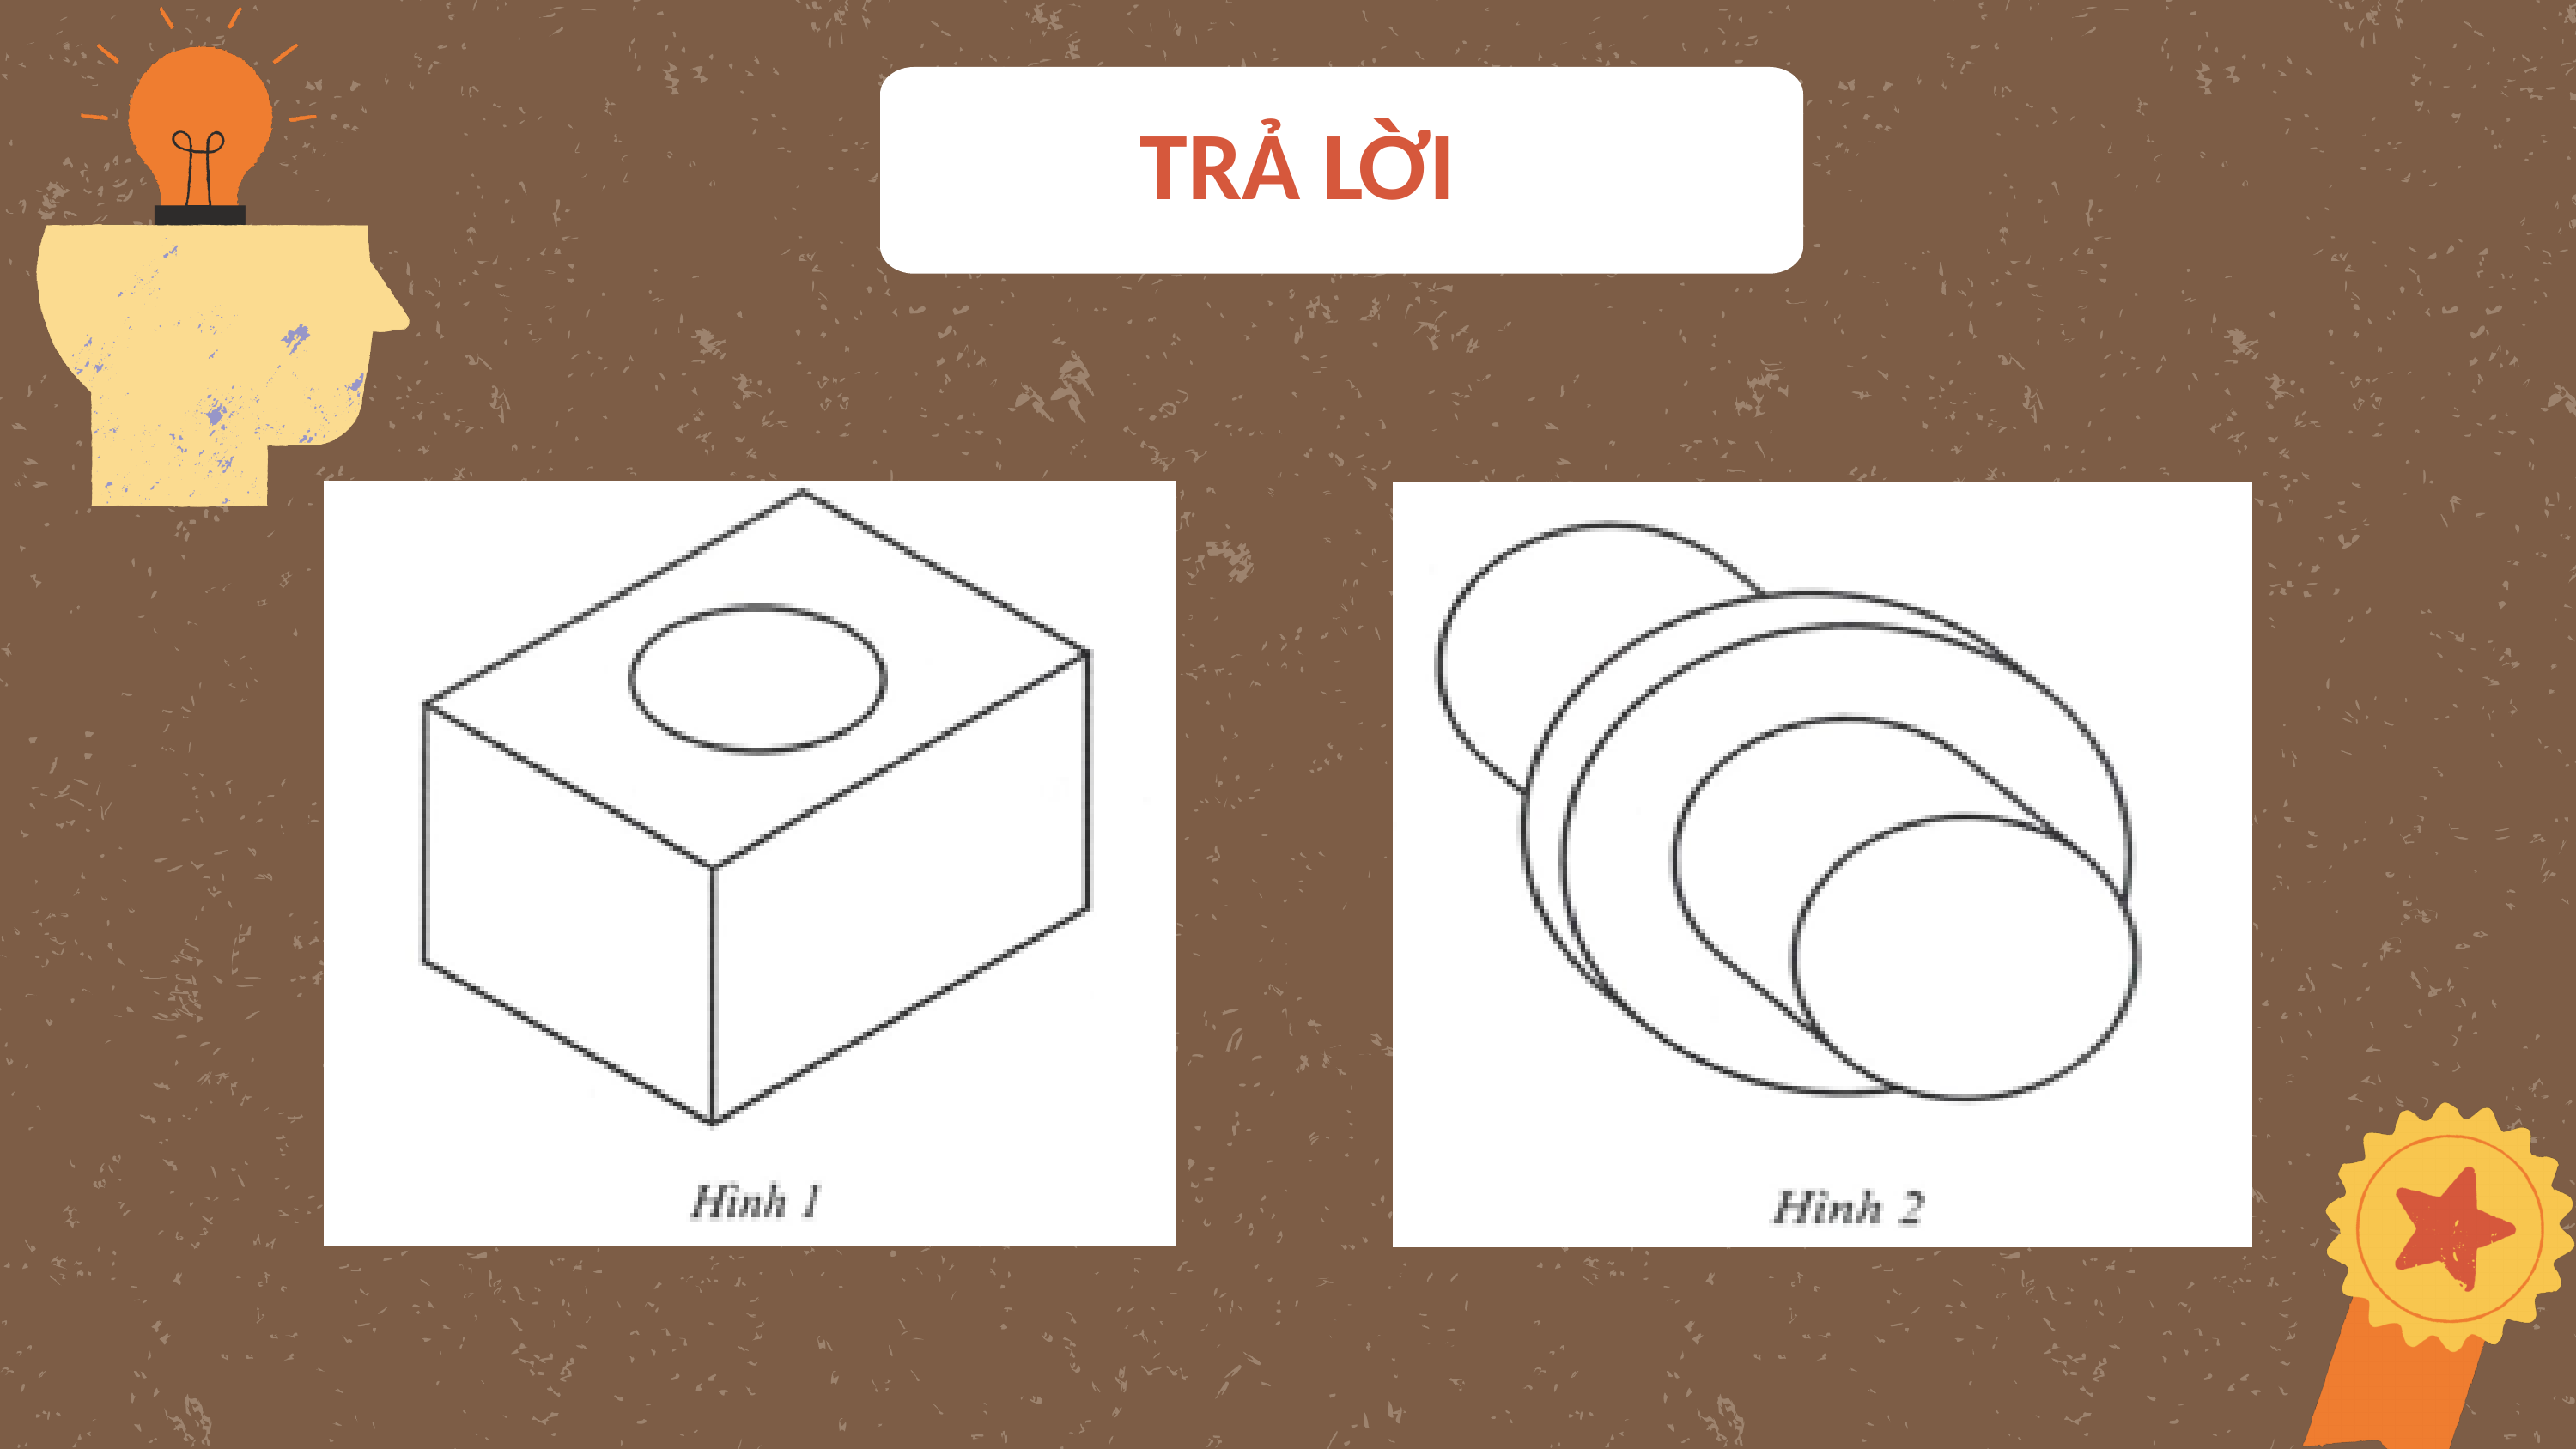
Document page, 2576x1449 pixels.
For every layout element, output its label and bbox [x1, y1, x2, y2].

picture [36, 5, 1176, 1247]
text_box [0, 0, 2576, 1449]
picture [1393, 481, 2252, 1247]
text_box [879, 66, 1804, 274]
picture [2303, 1088, 2570, 1449]
